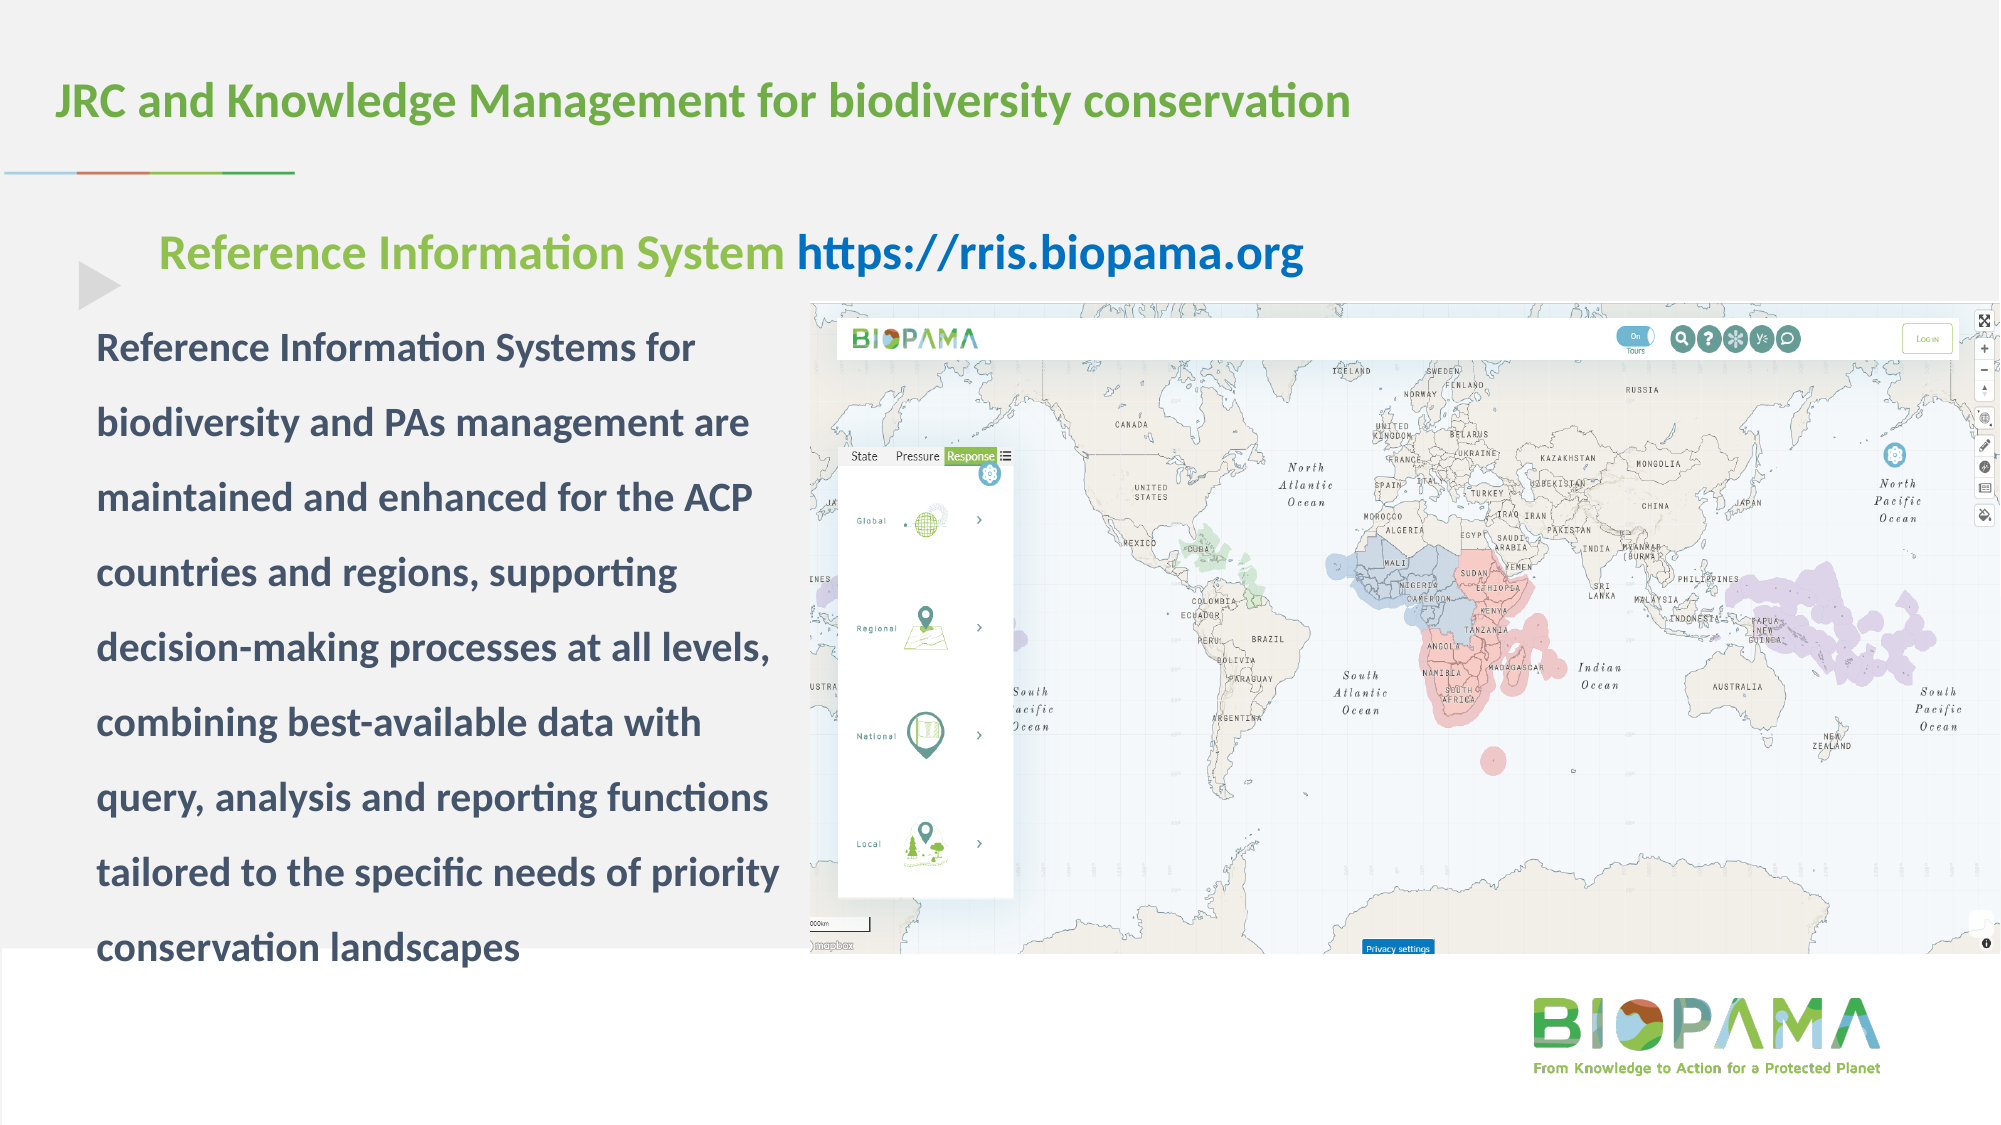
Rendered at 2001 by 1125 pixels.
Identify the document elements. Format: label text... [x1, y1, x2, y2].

title Reference Information System https://rris.biopama.org [143, 192, 1623, 288]
picture [810, 301, 2001, 954]
picture [0, 171, 301, 178]
picture [1534, 998, 1880, 1076]
list Reference Information Systems for biodiversity and PAs management are maintained and enhanced for the ACP countries and regions, supporting decision-making processes at all levels, combining best-available data with query, analysis and reporting functions tailored to the specific needs of priority conservation landscapes [81, 287, 804, 954]
text_box JRC and Knowledge Management for biodiversity conservation [40, 60, 1937, 136]
